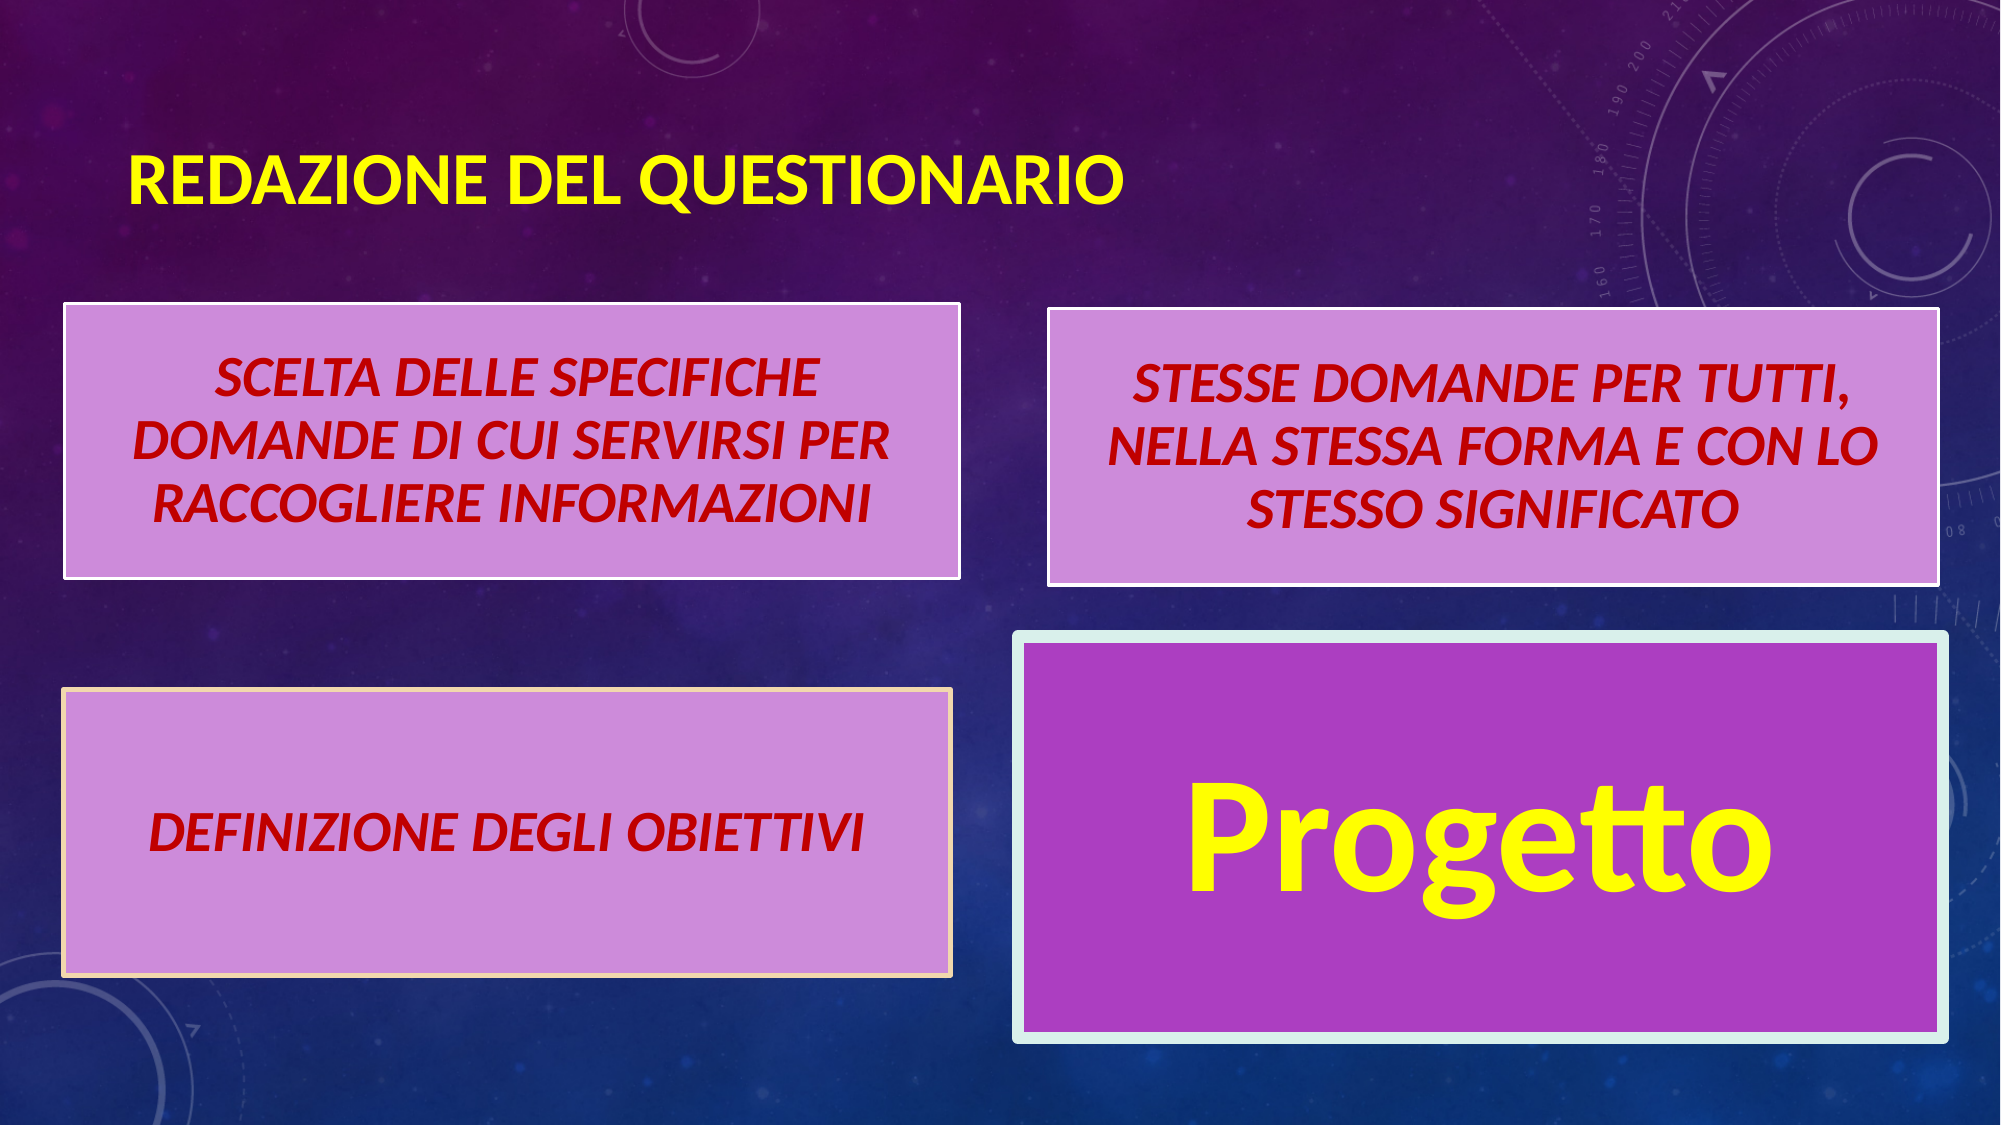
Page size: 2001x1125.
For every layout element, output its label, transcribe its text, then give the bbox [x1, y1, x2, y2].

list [63, 257, 1944, 1074]
picture [0, 0, 2001, 1125]
title REDAZIONE DEL QUESTIONARIO [112, 99, 1775, 257]
